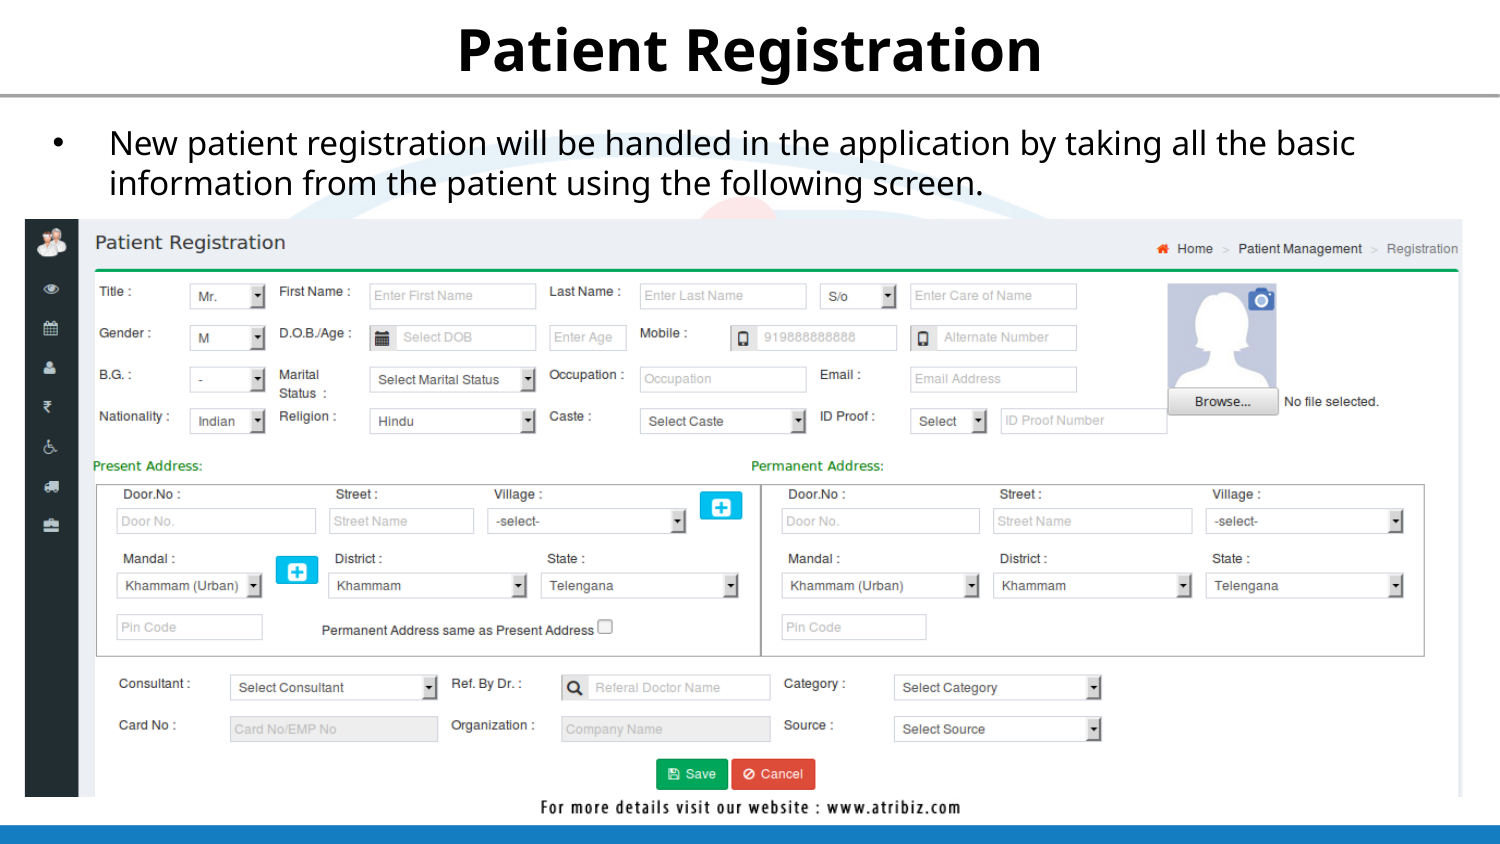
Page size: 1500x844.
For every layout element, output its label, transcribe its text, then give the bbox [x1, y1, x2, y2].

title Patient Registration [37, 0, 1463, 97]
list New patient registration will be handled in the application by taking all the basic information from the patient using the following screen. [37, 115, 1463, 218]
picture [0, 0, 1500, 844]
